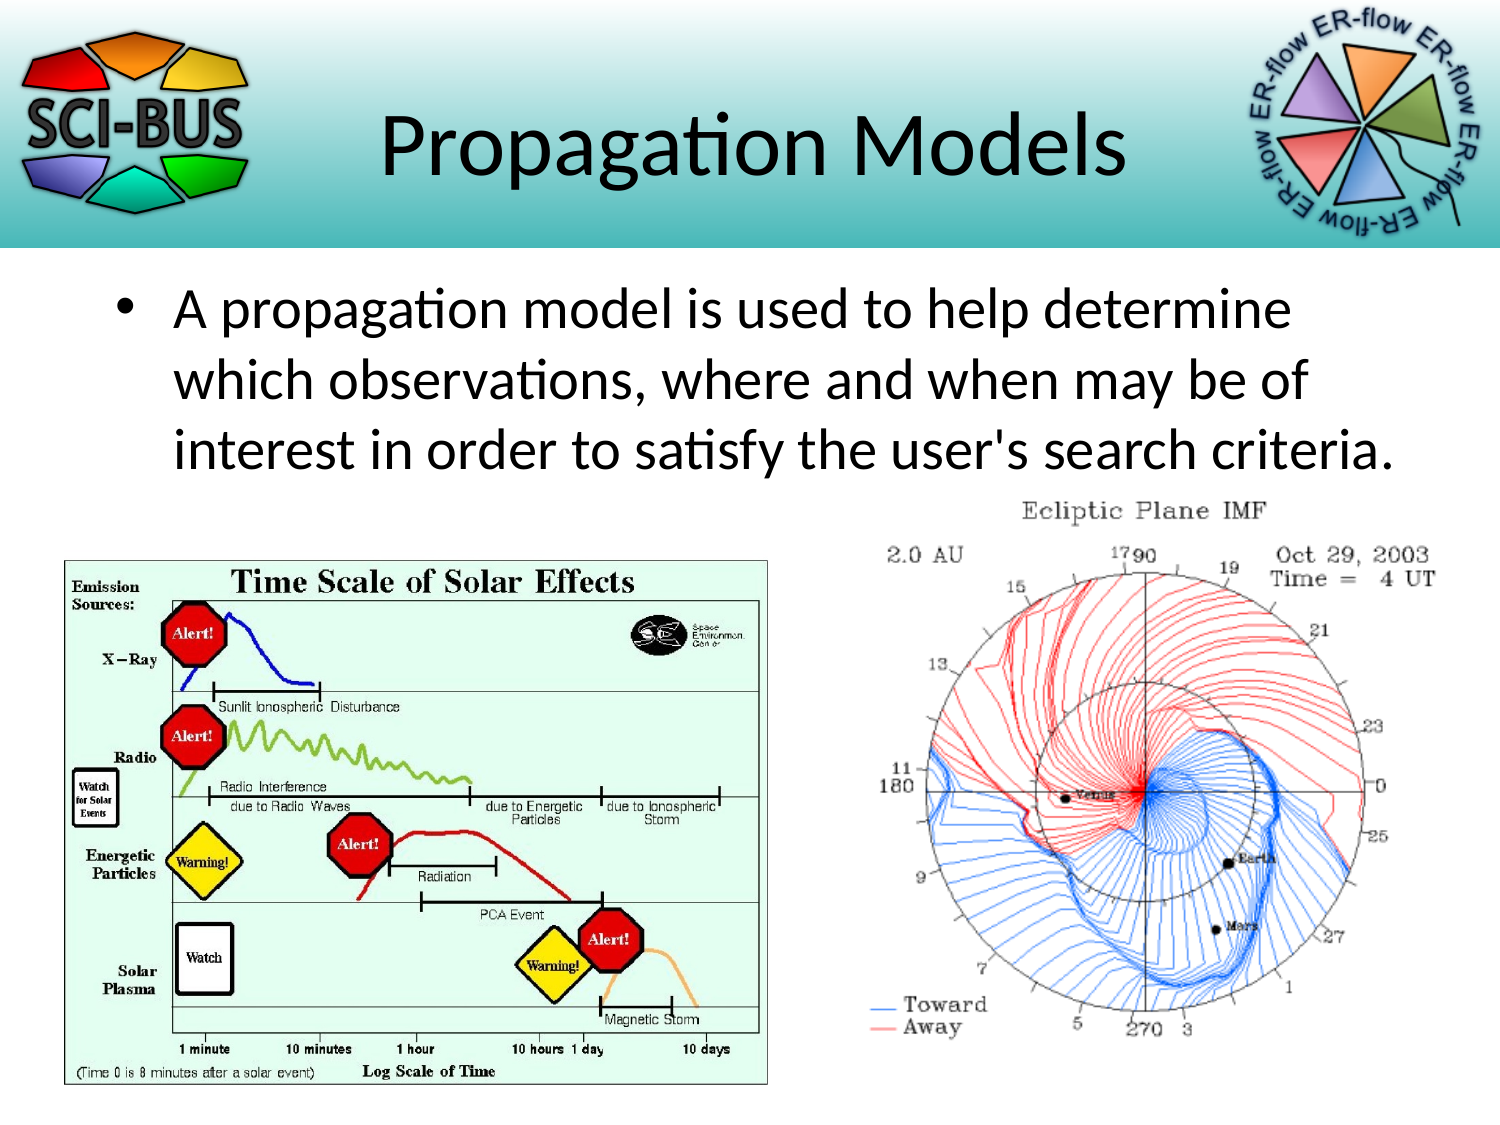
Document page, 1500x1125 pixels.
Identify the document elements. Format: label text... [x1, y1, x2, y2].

title Propagation Models [272, 45, 1236, 233]
picture [1235, 0, 1495, 252]
picture [64, 539, 769, 1091]
list A propagation model is used to help determine which observations, where and when may be of interest in order to satisfy the user's search criteria. [100, 262, 1438, 492]
picture [832, 480, 1458, 1107]
picture [16, 27, 253, 219]
